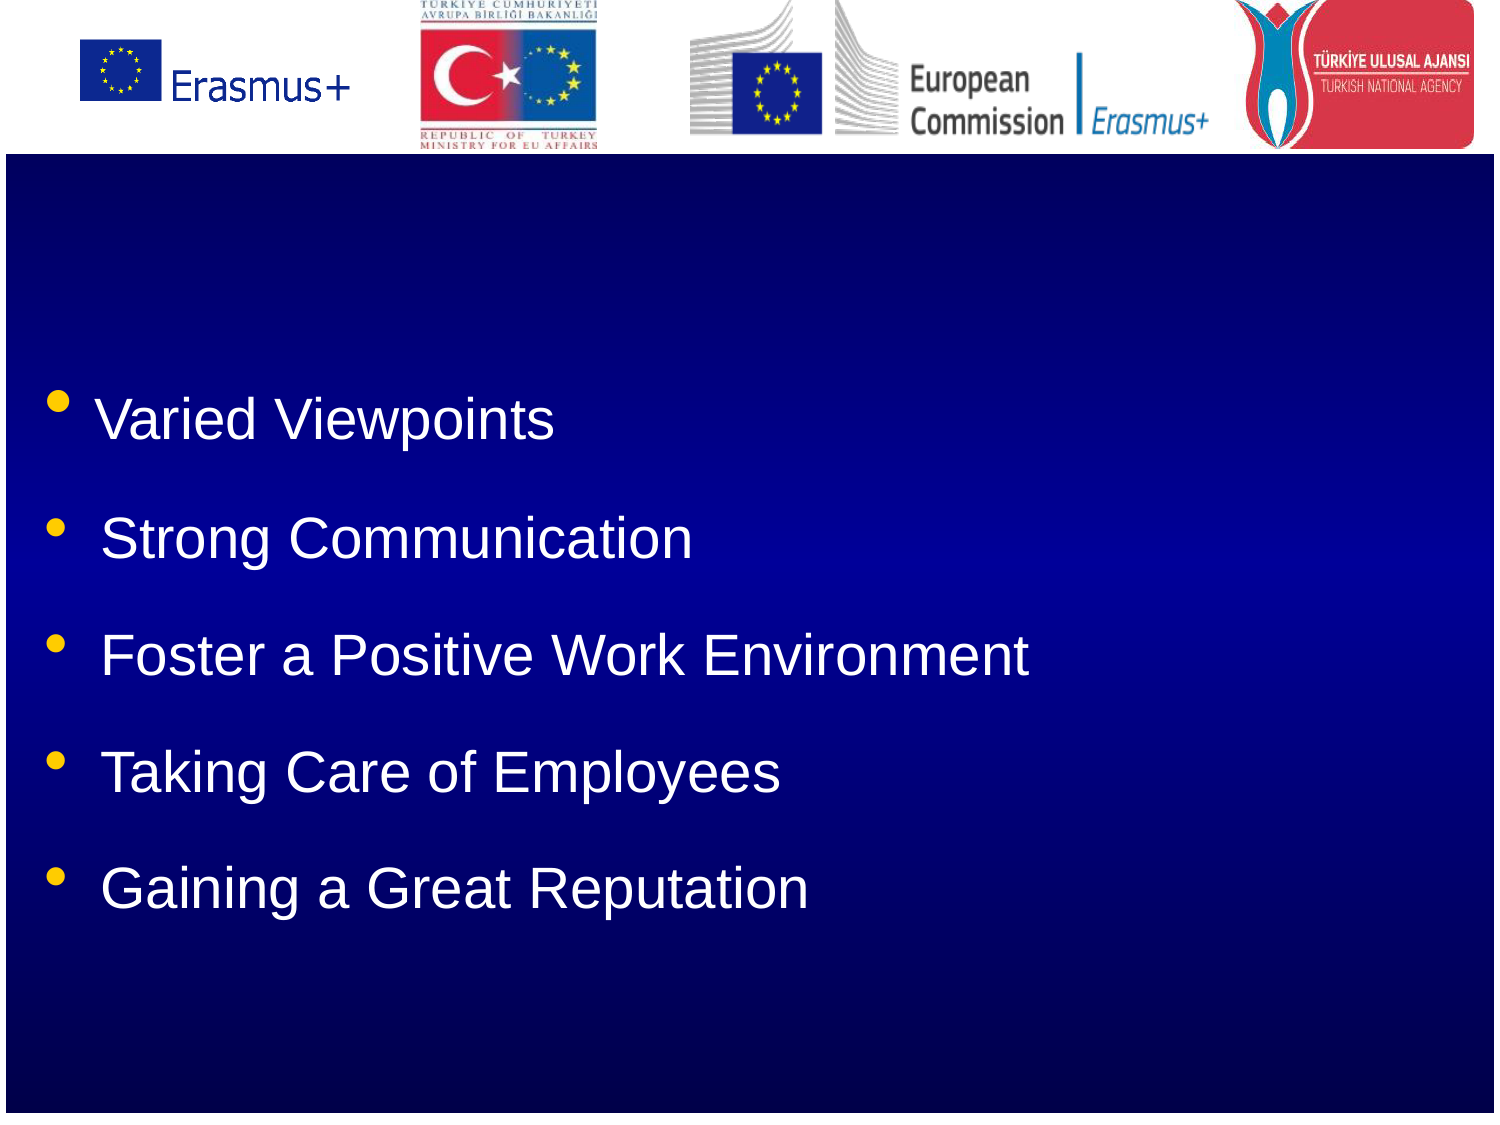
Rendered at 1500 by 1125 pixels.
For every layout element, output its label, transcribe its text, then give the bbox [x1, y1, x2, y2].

picture [420, 0, 597, 149]
picture [64, 21, 365, 119]
picture [690, 0, 1211, 145]
picture [1234, 0, 1474, 149]
list Varied Viewpoints Strong Communication Foster a Positive Work Environment Taking Care of Employees Gaining a Great Reputation [29, 219, 1500, 1005]
